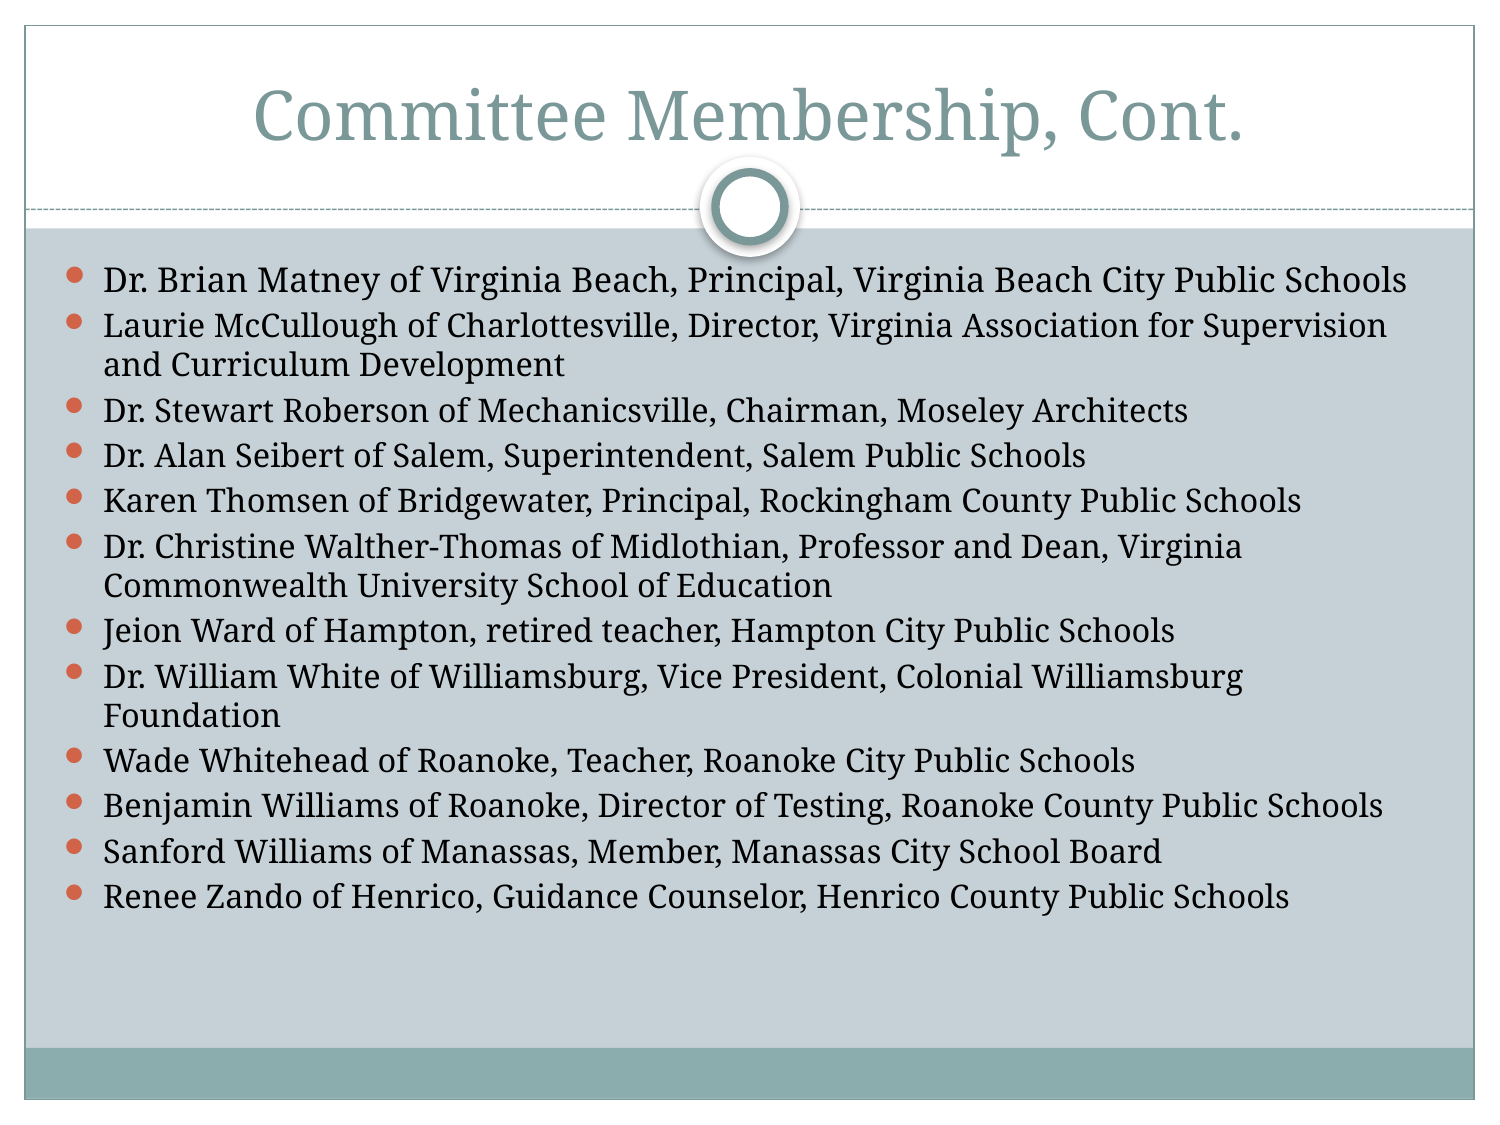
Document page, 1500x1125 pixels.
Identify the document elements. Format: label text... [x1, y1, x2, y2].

title Committee Membership, Cont. [49, 37, 1450, 162]
list Dr. Brian Matney of Virginia Beach, Principal, Virginia Beach City Public Schools Laurie McCullough of Charlottesville, Director, Virginia Association for Supervision and Curriculum Development Dr. Stewart Roberson of Mechanicsville, Chairman, Moseley Architects Dr. Alan Seibert of Salem, Superintendent, Salem Public Schools Karen Thomsen of Bridgewater, Principal, Rockingham County Public Schools Dr. Christine Walther-Thomas of Midlothian, Professor and Dean, Virginia Commonwealth University School of Education Jeion Ward of Hampton, retired teacher, Hampton City Public Schools Dr. William White of Williamsburg, Vice President, Colonial Williamsburg Foundation Wade Whitehead of Roanoke, Teacher, Roanoke City Public Schools Benjamin Williams of Roanoke, Director of Testing, Roanoke County Public Schools Sanford Williams of Manassas, Member, Manassas City School Board Renee Zando of Henrico, Guidance Counselor, Henrico County Public Schools [49, 250, 1445, 1001]
